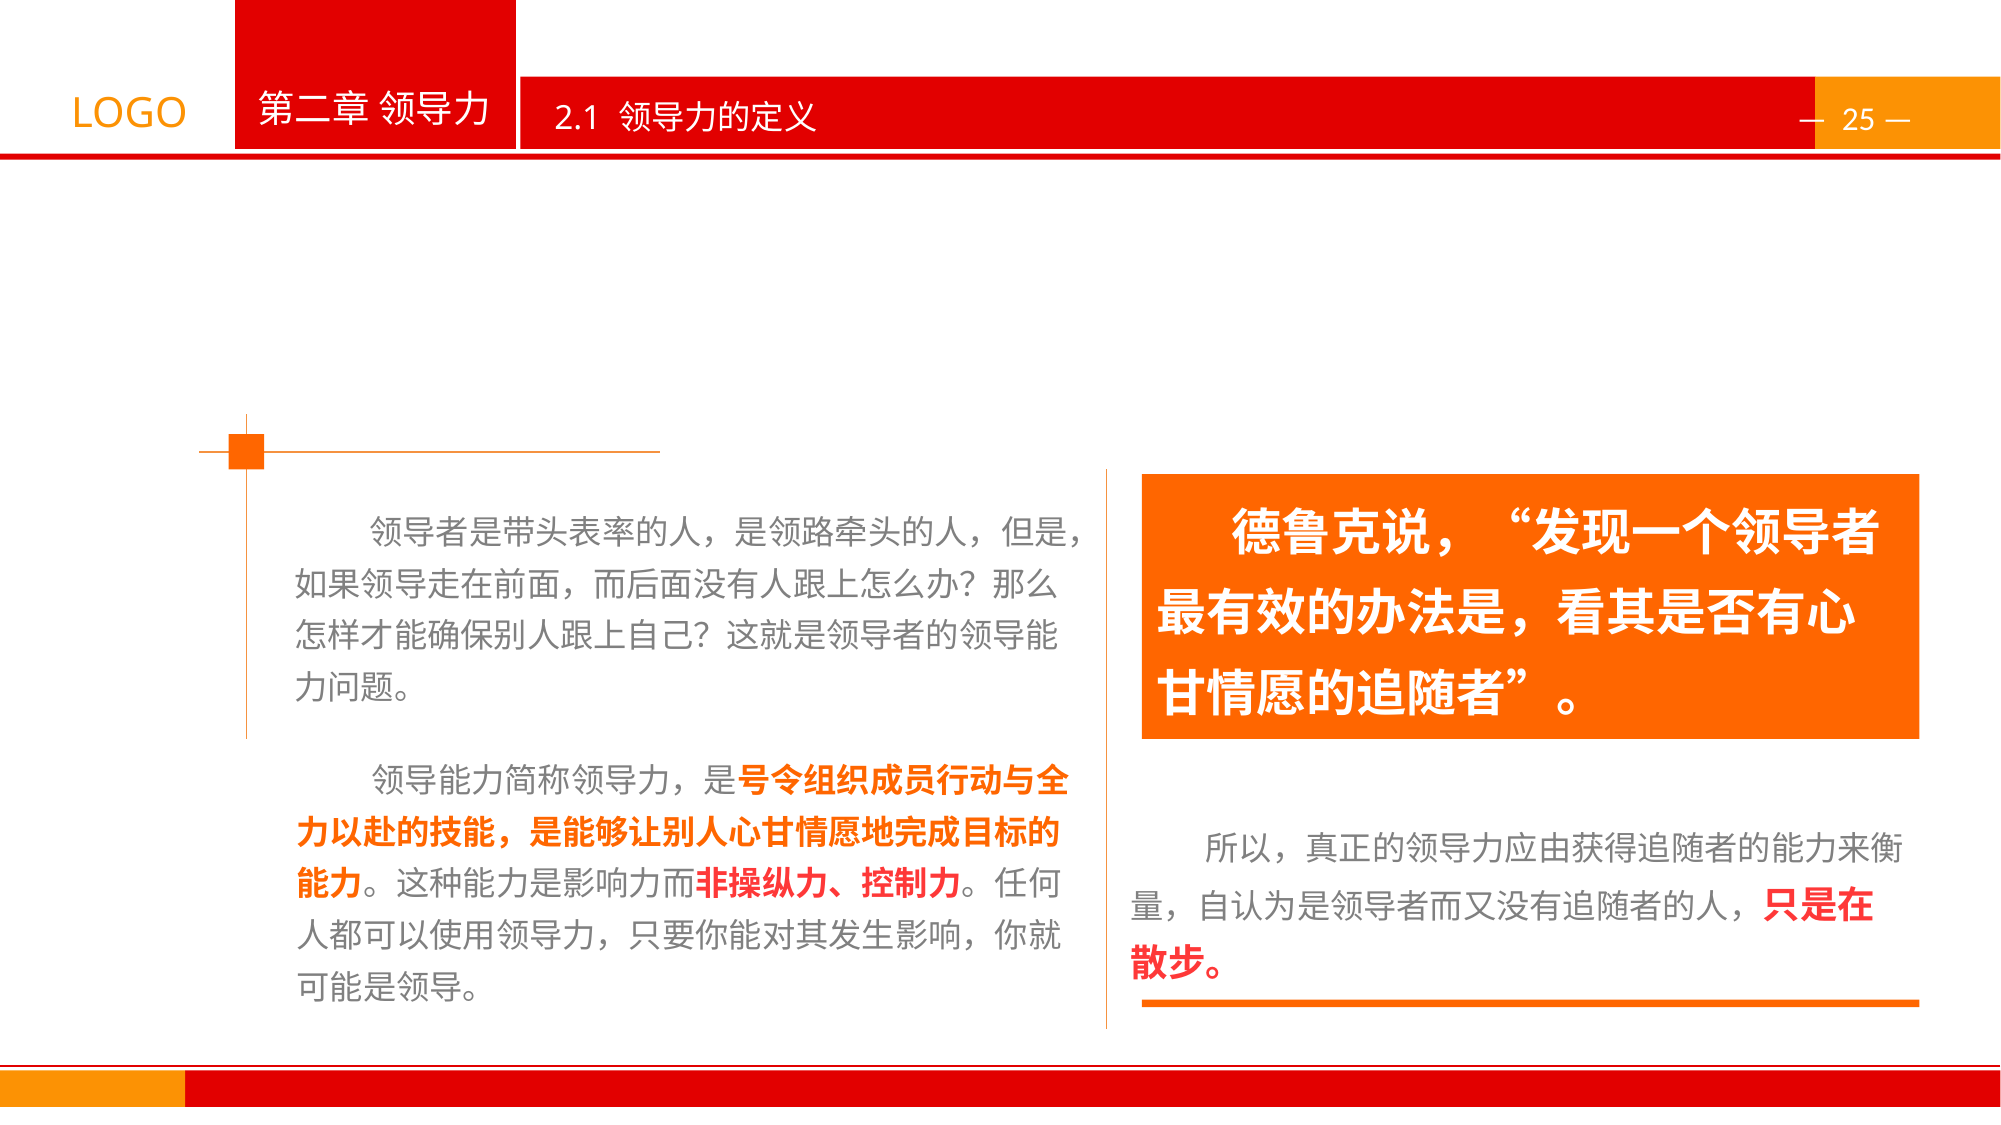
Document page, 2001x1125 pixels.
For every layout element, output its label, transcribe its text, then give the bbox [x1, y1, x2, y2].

text_box [251, 434, 265, 451]
text_box 德鲁克说，“发现一个领导者最有效的办法是，看其是否有心甘情愿的追随者”。 [1141, 474, 1920, 739]
text_box [1141, 999, 1920, 1008]
text_box [228, 461, 242, 470]
text_box 所以，真正的领导力应由获得追随者的能力来衡量，自认为是领导者而又没有追随者的人，只是在散步。 [1116, 808, 1920, 992]
text_box 领导者是带头表率的人，是领路牵头的人，但是，如果领导走在前面，而后面没有人跟上怎么办？那么怎样才能确保别人跟上自己？这就是领导者的领导能力问题。 [279, 491, 1083, 714]
text_box 领导能力简称领导力，是号令组织成员行动与全力以赴的技能，是能够让别人心甘情愿地完成目标的能力。这种能力是影响力而非操纵力、控制力。任何人都可以使用领导力，只要你能对其发生影响，你就可能是领导。 [281, 739, 1086, 1014]
text_box [251, 461, 265, 470]
text_box [228, 434, 242, 451]
